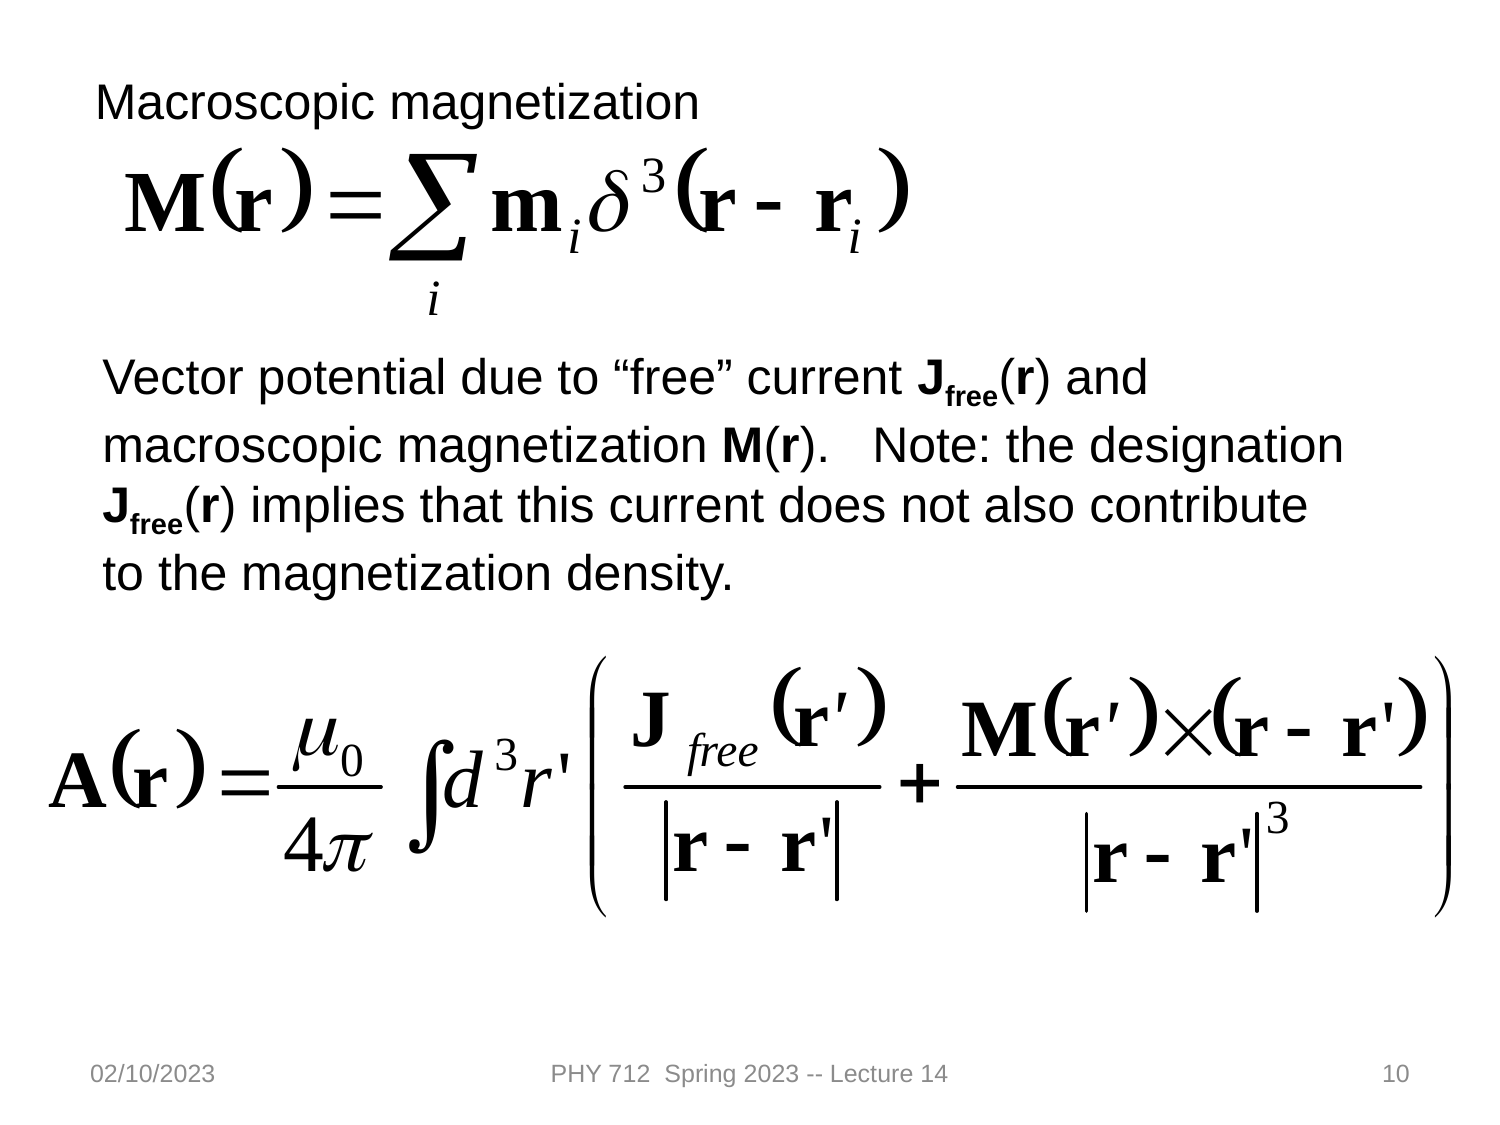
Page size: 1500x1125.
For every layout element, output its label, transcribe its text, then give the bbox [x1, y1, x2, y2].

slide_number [75, 1042, 425, 1103]
slide_number 10 [1074, 1042, 1425, 1103]
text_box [34, 637, 1476, 937]
text_box Macroscopic magnetization [79, 62, 1355, 138]
text_box Vector potential due to “free” current Jfree(r) and macroscopic magnetization M(r). Note: the designation Jfree(r) implies that this current does not also contribute to the magnetization density. [87, 336, 1363, 608]
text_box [112, 137, 912, 334]
footer PHY 712 Spring 2023 -- Lecture 14 [512, 1042, 988, 1103]
